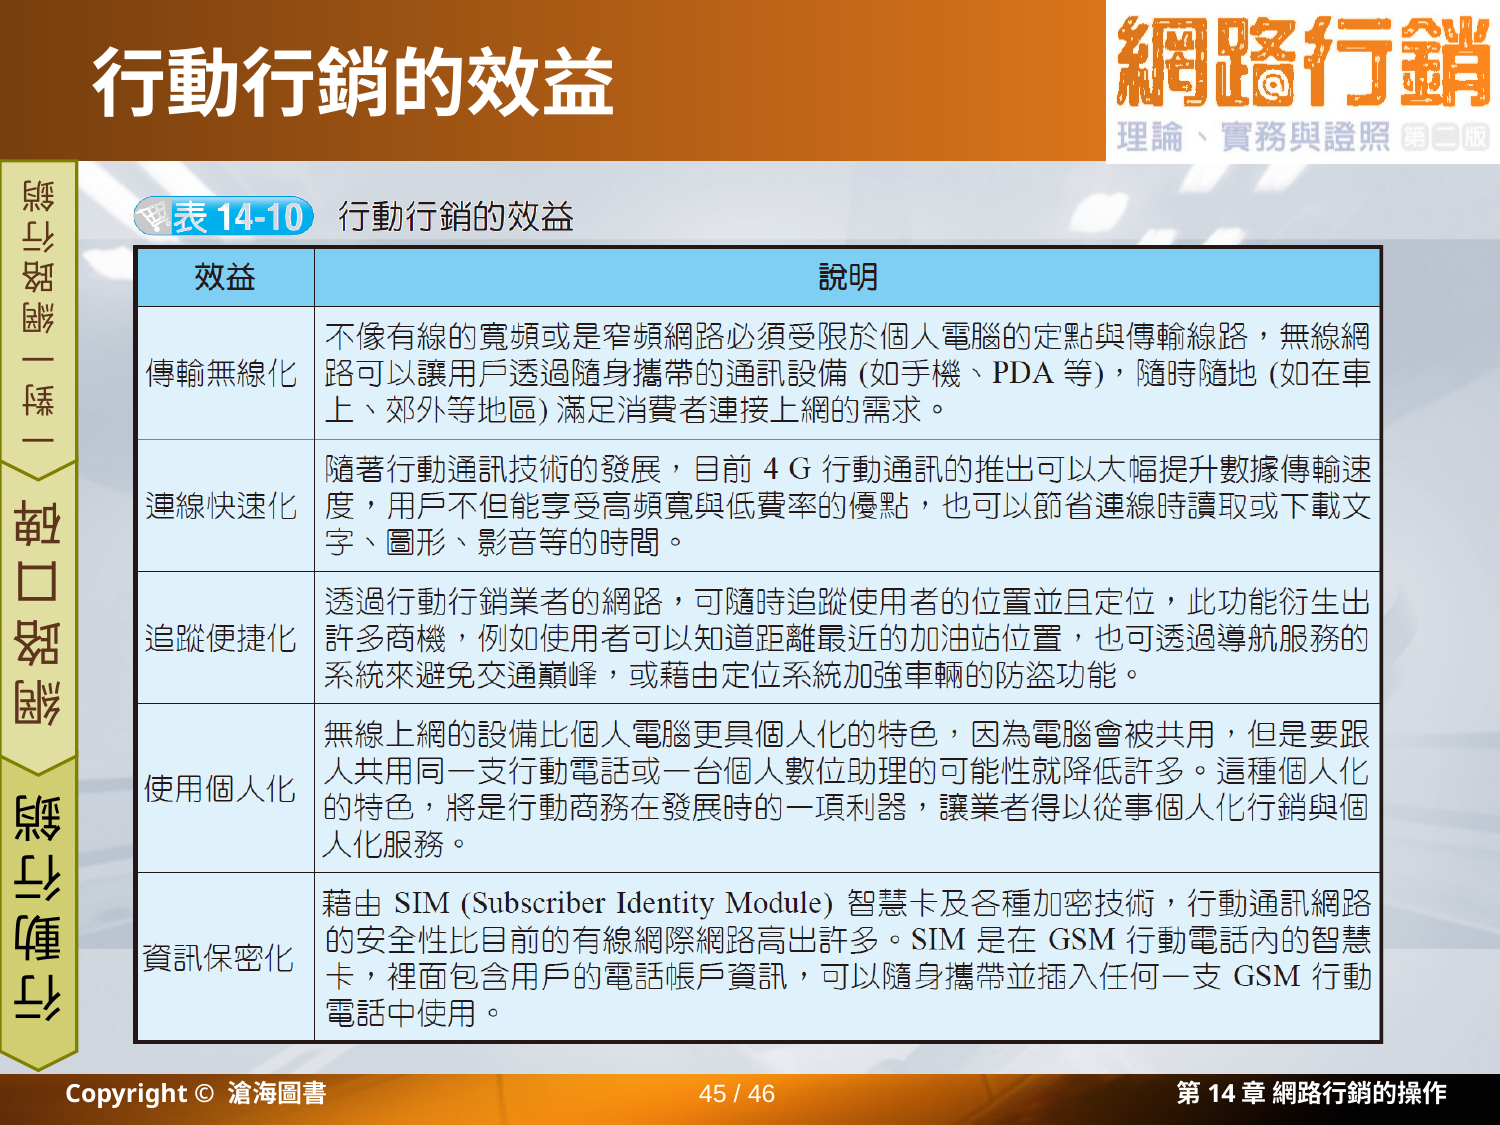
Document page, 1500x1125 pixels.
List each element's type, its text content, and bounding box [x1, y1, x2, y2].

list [125, 187, 1388, 1051]
title 行動行銷的效益 [76, 0, 1176, 162]
text_box 一對一網路行銷 [0, 160, 77, 480]
slide_number 45 / 46 [562, 1070, 913, 1114]
text_box 行動行銷 [0, 757, 77, 1071]
picture [0, 1074, 1500, 1125]
text_box 網路口碑 [0, 461, 77, 776]
picture [1106, 0, 1500, 164]
slide_number Copyright © 滄海圖書 [49, 1070, 501, 1119]
footer 第14章 網路行銷的操作 [1012, 1070, 1463, 1114]
